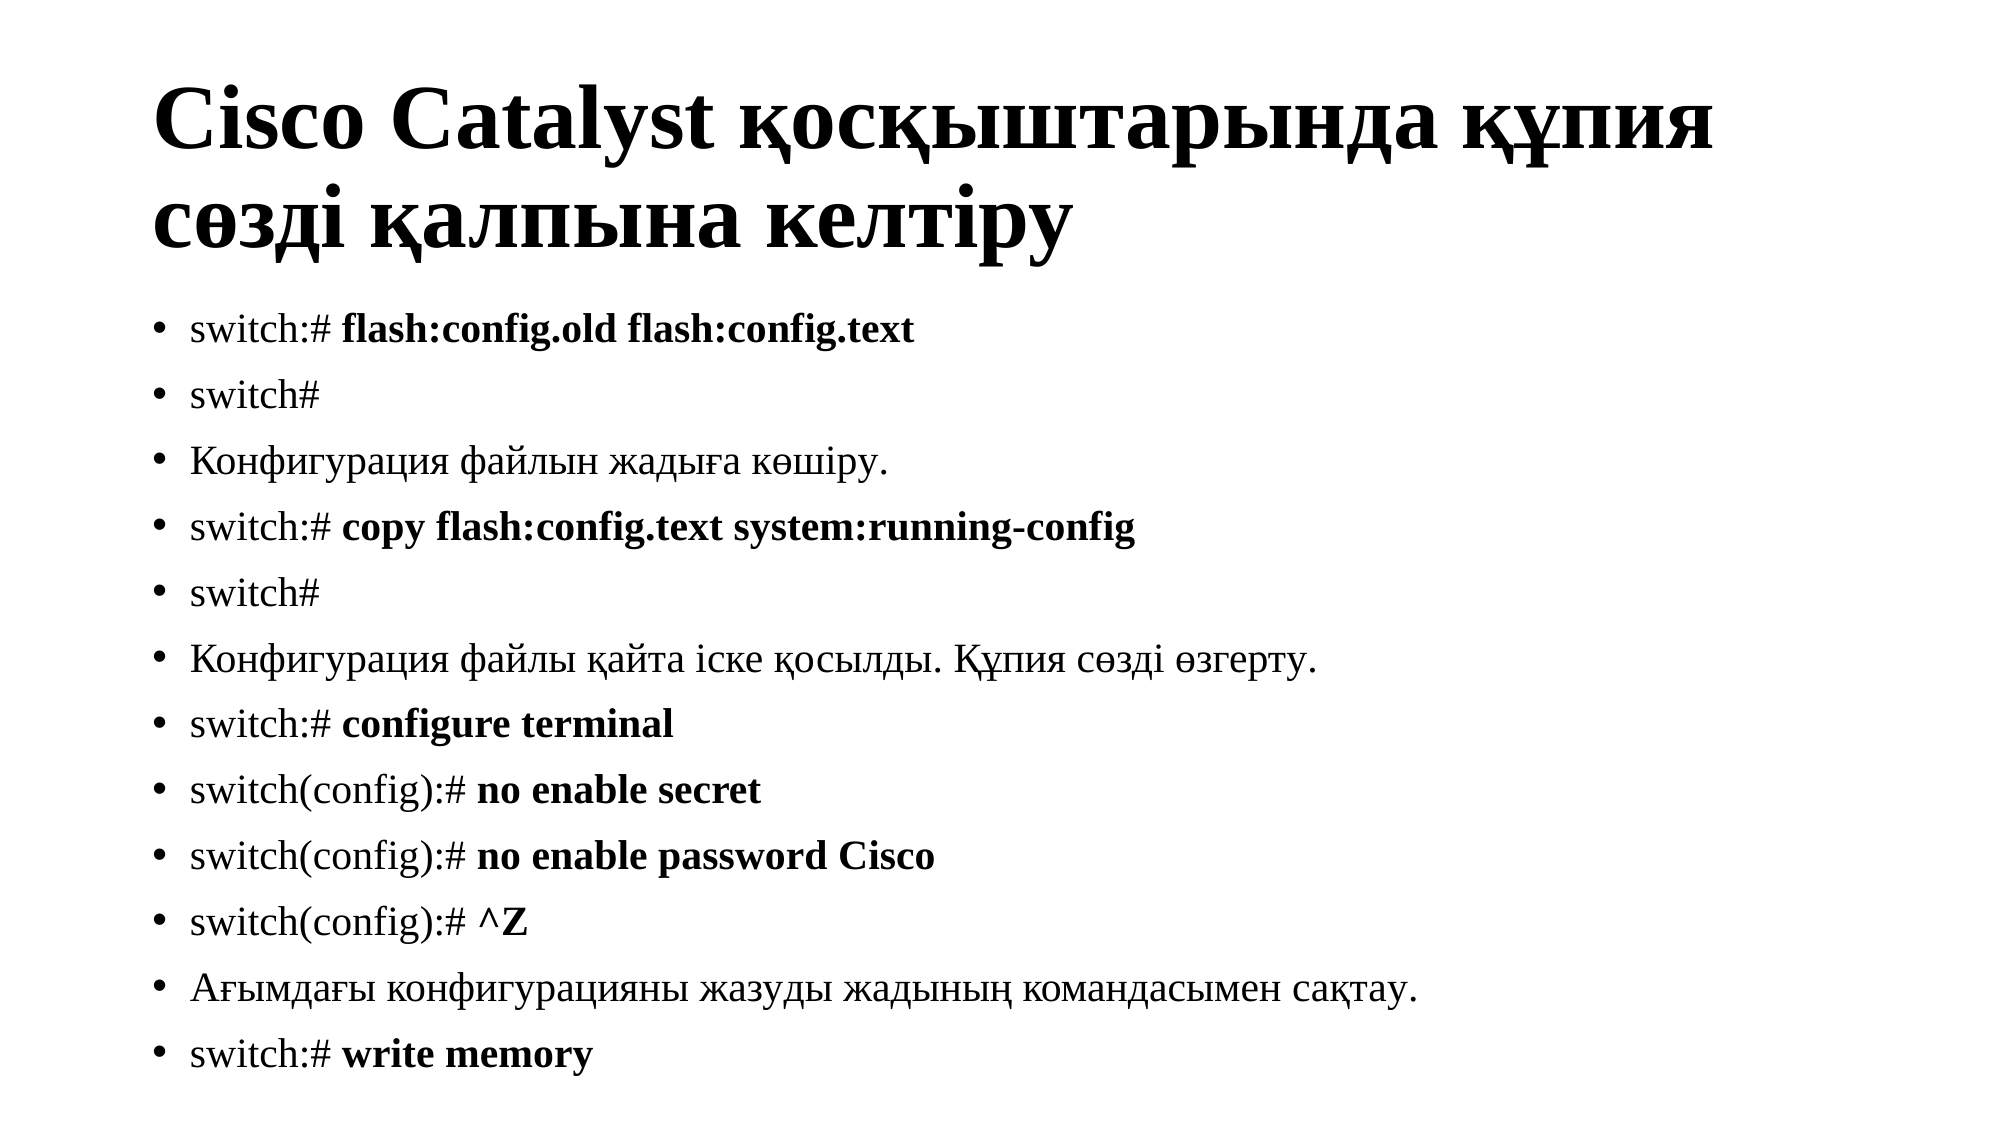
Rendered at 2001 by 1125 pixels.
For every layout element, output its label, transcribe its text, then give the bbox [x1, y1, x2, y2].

list switch:# flash:config.old flash:config.text switch# Конфигурация файлын жадыға көшіру. switch:# copy flash:config.text system:running-config switch# Конфигурация файлы қайта іске қосылды. Құпия сөзді өзгерту. switch:# configure terminal switch(config):# no enable secret switch(config):# no enable password Cisco switch(config):# ^Z Ағымдағы конфигурацияны жазуды жадының командасымен сақтау. switch:# write memory [137, 299, 1863, 1014]
title Cisco Catalyst қосқыштарында құпия сөзді қалпына келтіру [137, 59, 1863, 278]
